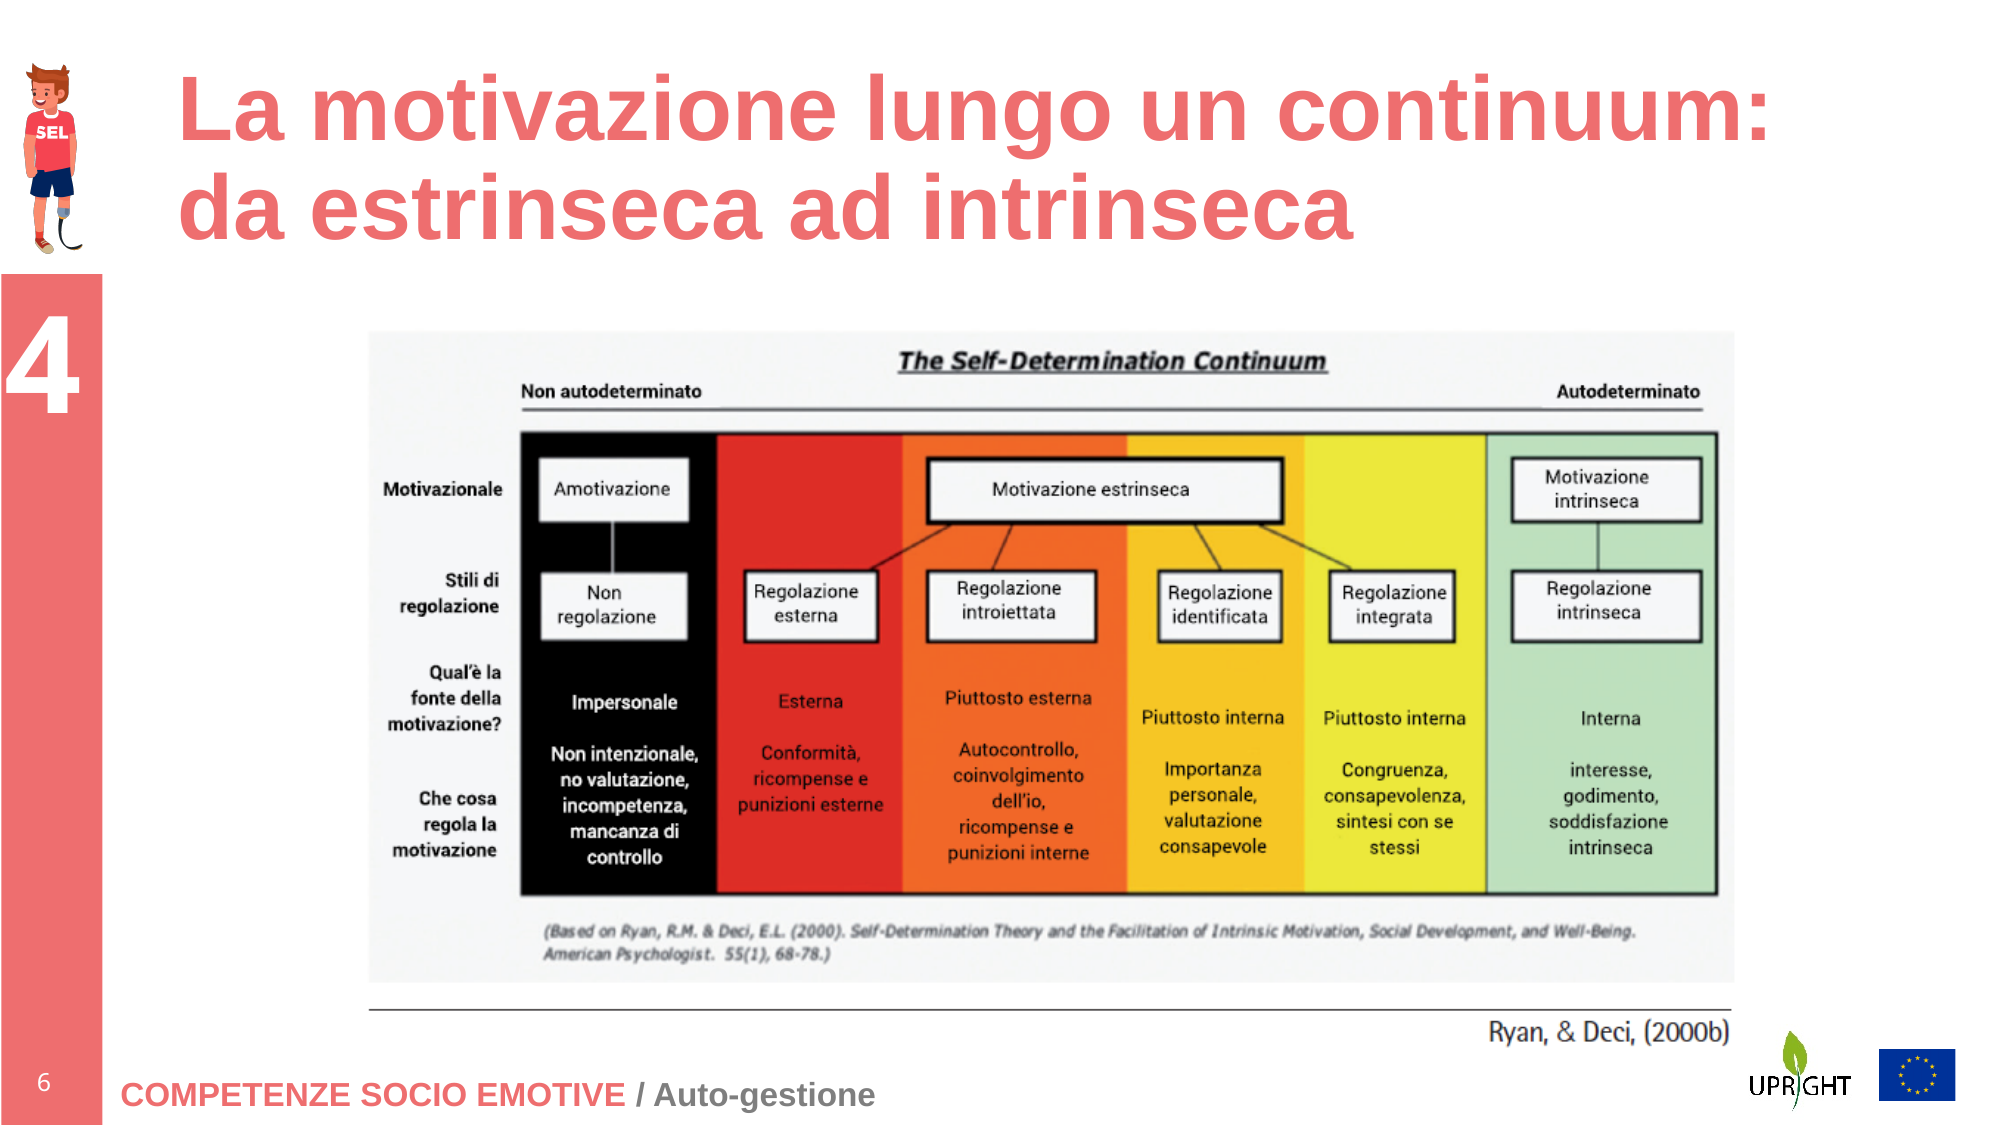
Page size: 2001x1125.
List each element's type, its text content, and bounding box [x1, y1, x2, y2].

picture [15, 53, 91, 264]
picture [317, 296, 1862, 1120]
text_box COMPETENZE SOCIO EMOTIVE / Auto-gestione [105, 1065, 1214, 1121]
title La motivazione lungo un continuum: da estrinseca ad intrinseca [162, 42, 1922, 279]
picture [1879, 1049, 1956, 1101]
